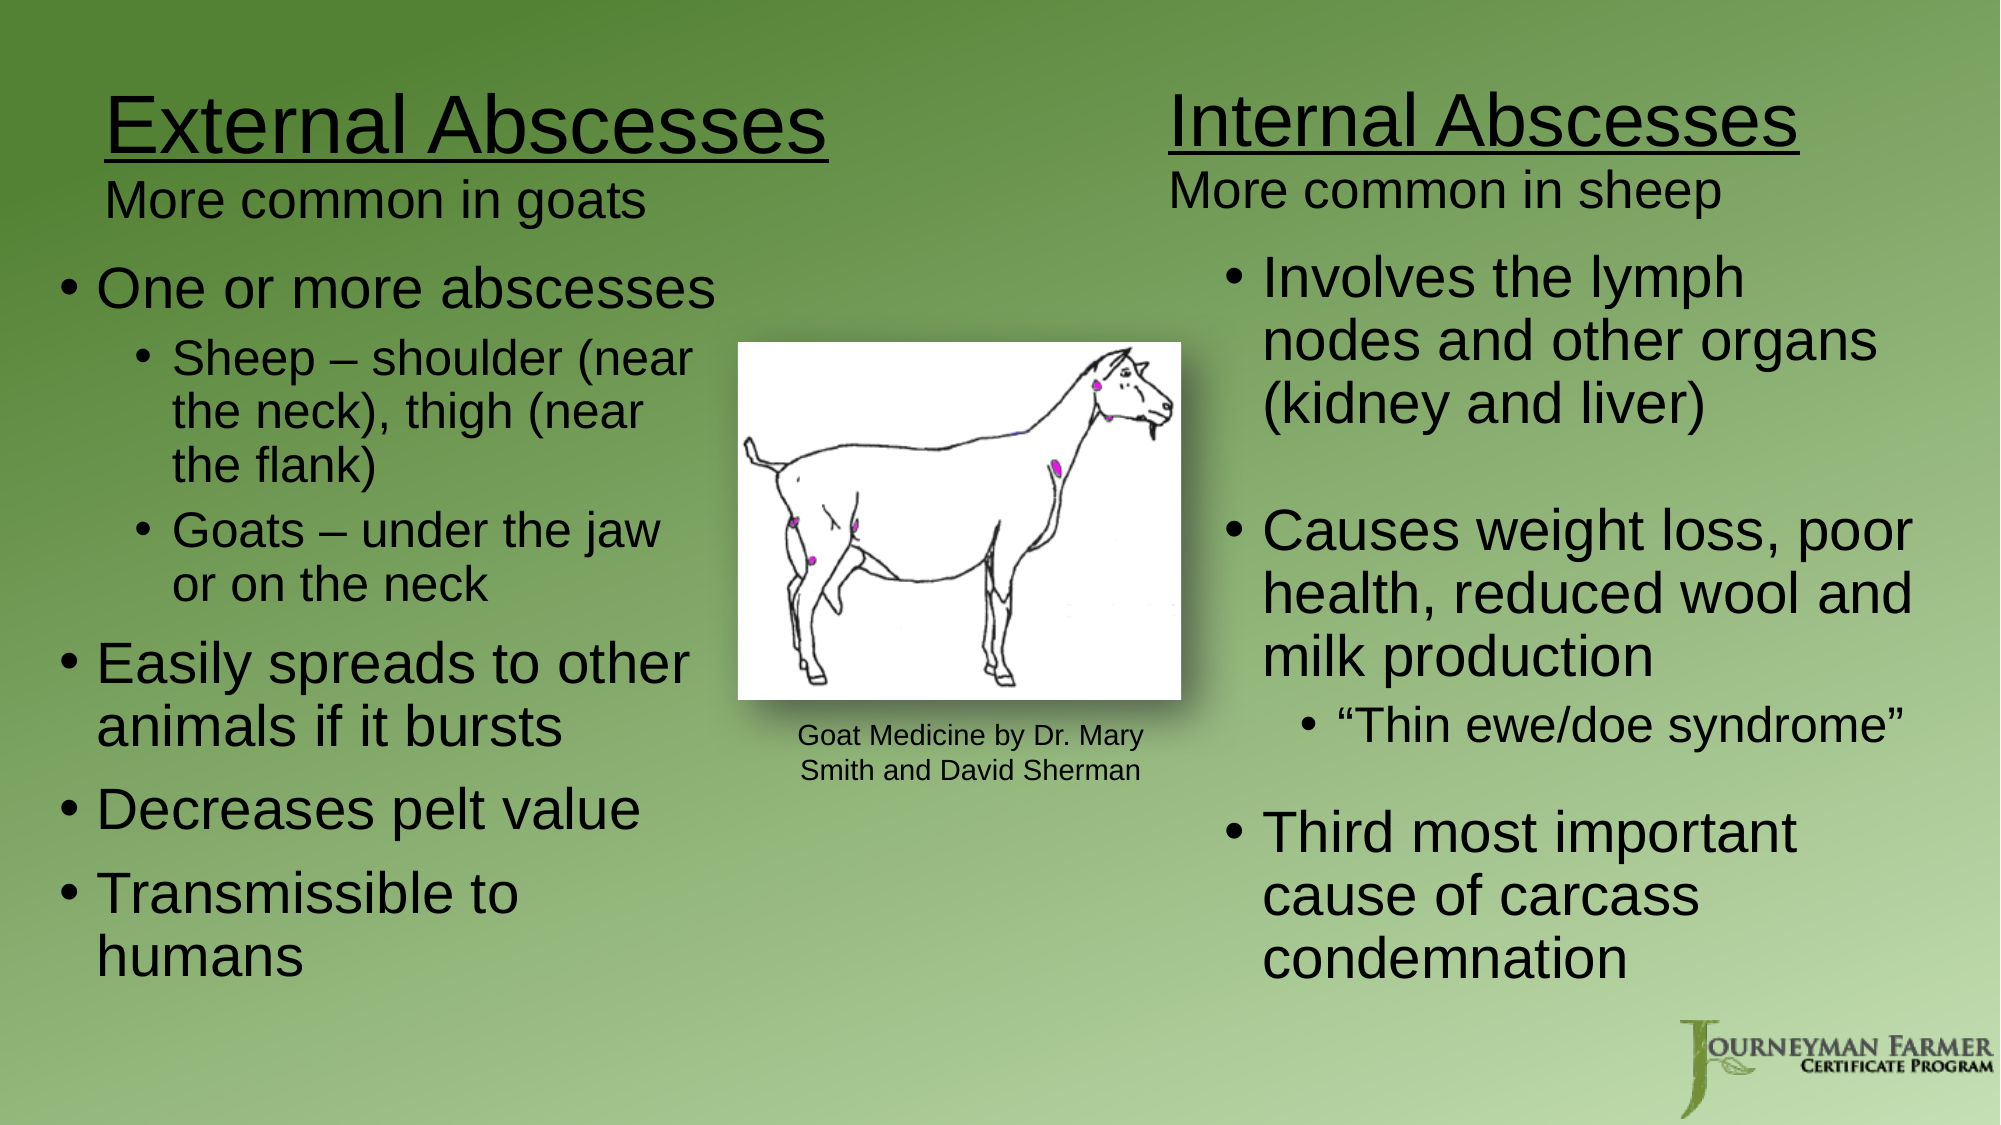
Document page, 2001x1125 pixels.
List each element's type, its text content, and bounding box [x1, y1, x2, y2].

text_box Internal Abscesses More common in sheep [1153, 73, 1915, 228]
picture [1680, 1020, 1994, 1119]
text_box Goat Medicine by Dr. Mary Smith and David Sherman [745, 708, 1196, 794]
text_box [737, 342, 1182, 700]
text_box External Abscesses More common in goats [89, 73, 893, 238]
text_box Involves the lymph nodes and other organs (kidney and liver) Causes weight loss, poor health, reduced wool and milk production “Thin ewe/doe syndrome” Third most important cause of carcass condemnation [1210, 239, 1931, 909]
list One or more abscesses Sheep – shoulder (near the neck), thigh (near the flank) Goats – under the jaw or on the neck Easily spreads to other animals if it bursts Decreases pelt value Transmissible to humans [44, 251, 735, 1125]
